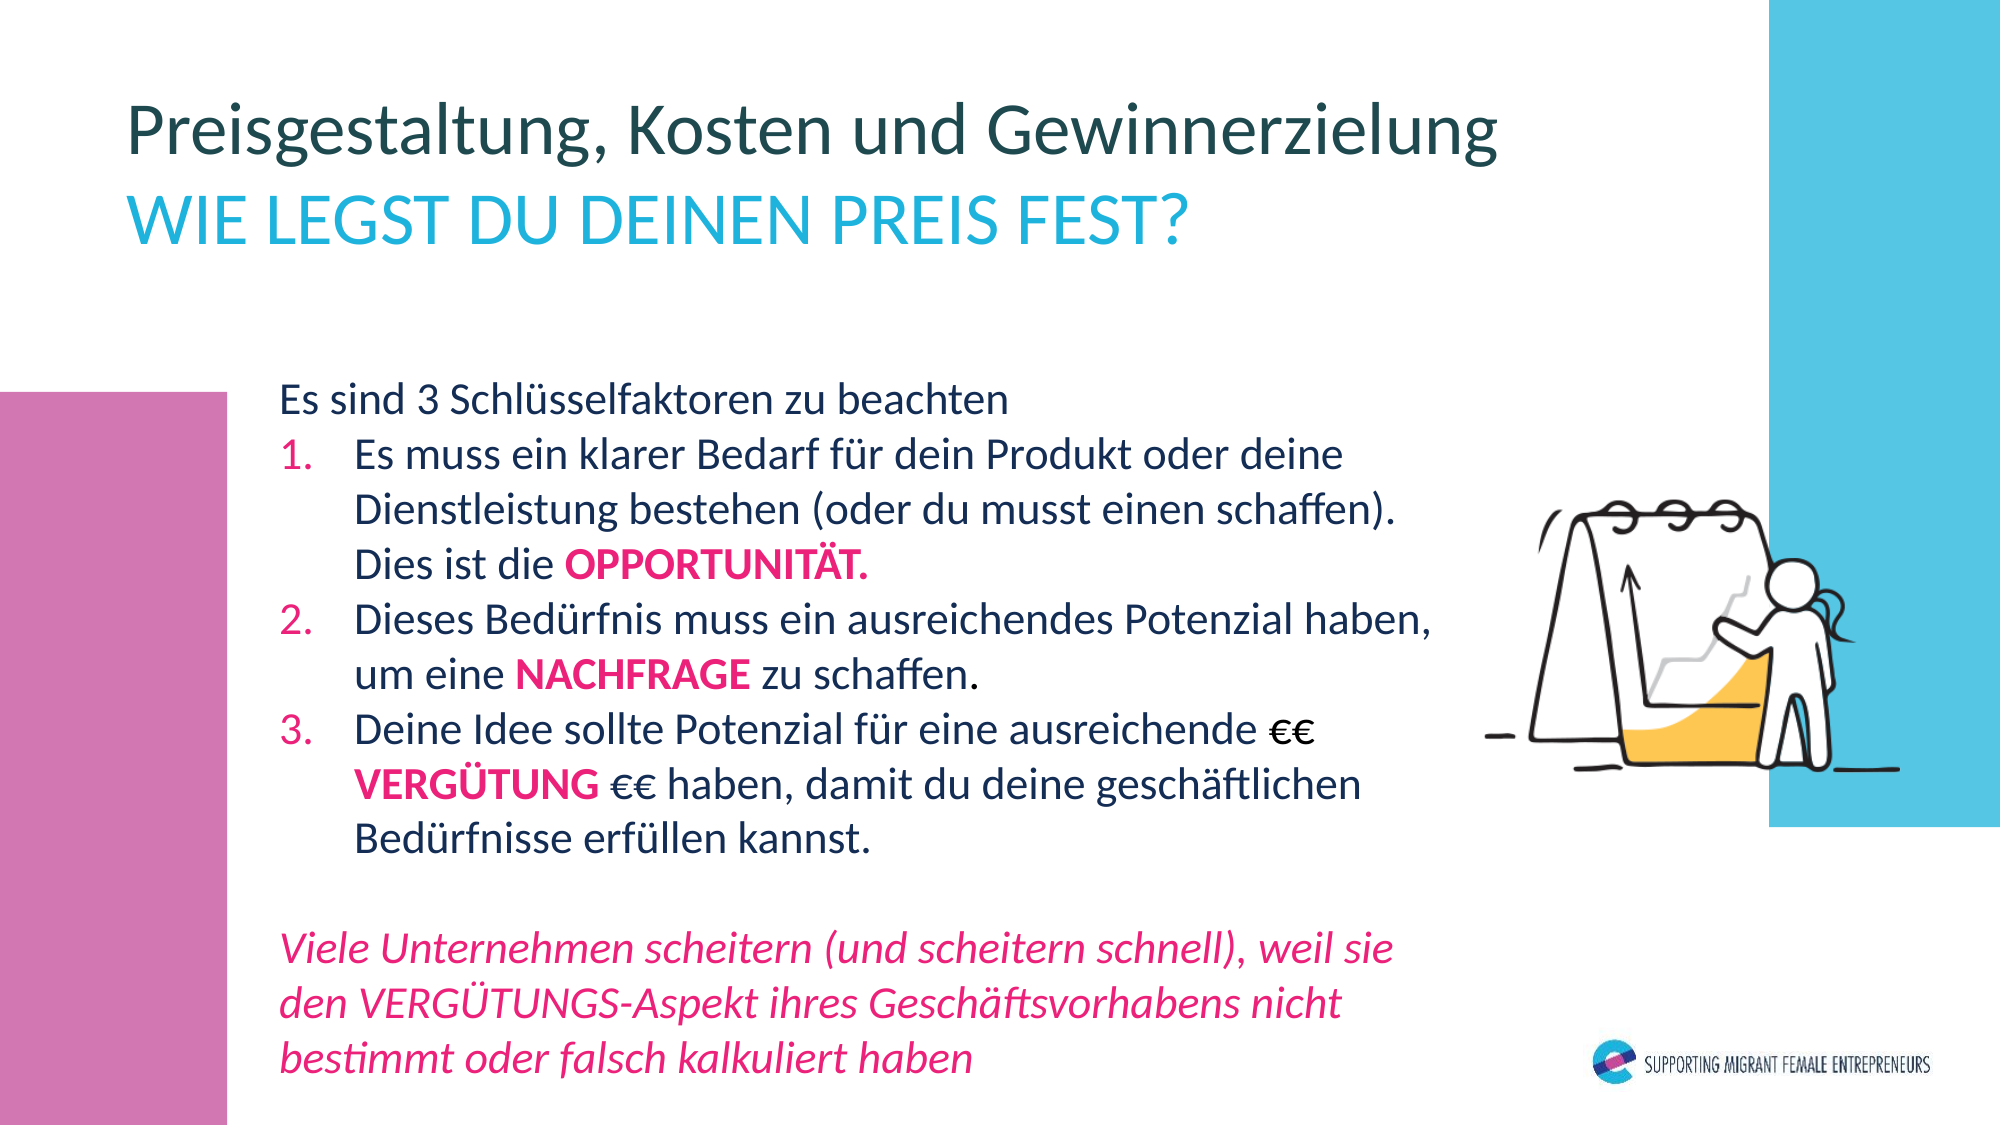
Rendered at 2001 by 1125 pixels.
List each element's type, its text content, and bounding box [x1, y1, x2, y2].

text_box Preisgestaltung, Kosten und Gewinnerzielung WIE LEGST DU DEINEN PREIS FEST? [111, 71, 1790, 312]
picture [1432, 405, 1970, 828]
picture [1583, 1012, 1636, 1092]
text_box Es sind 3 Schlüsselfaktoren zu beachten Es muss ein klarer Bedarf für dein Produkt oder deine Dienstleistung bestehen (oder du musst einen schaffen). Dies ist die OPPORTUNITÄT. Dieses Bedürfnis muss ein ausreichendes Potenzial haben, um eine NACHFRAGE zu schaffen. Deine Idee sollte Potenzial für eine ausreichende €€ VERGÜTUNG €€ haben, damit du deine geschäftlichen Bedürfnisse erfüllen kannst. Viele Unternehmen scheitern (und scheitern schnell), weil sie den VERGÜTUNGS-Aspekt ihres Geschäftsvorhabens nicht bestimmt oder falsch kalkuliert haben [264, 278, 1468, 1125]
text_box [69, 0, 1025, 588]
text_box [1768, 0, 2000, 828]
text_box [0, 391, 228, 1125]
picture [1644, 1051, 1954, 1076]
